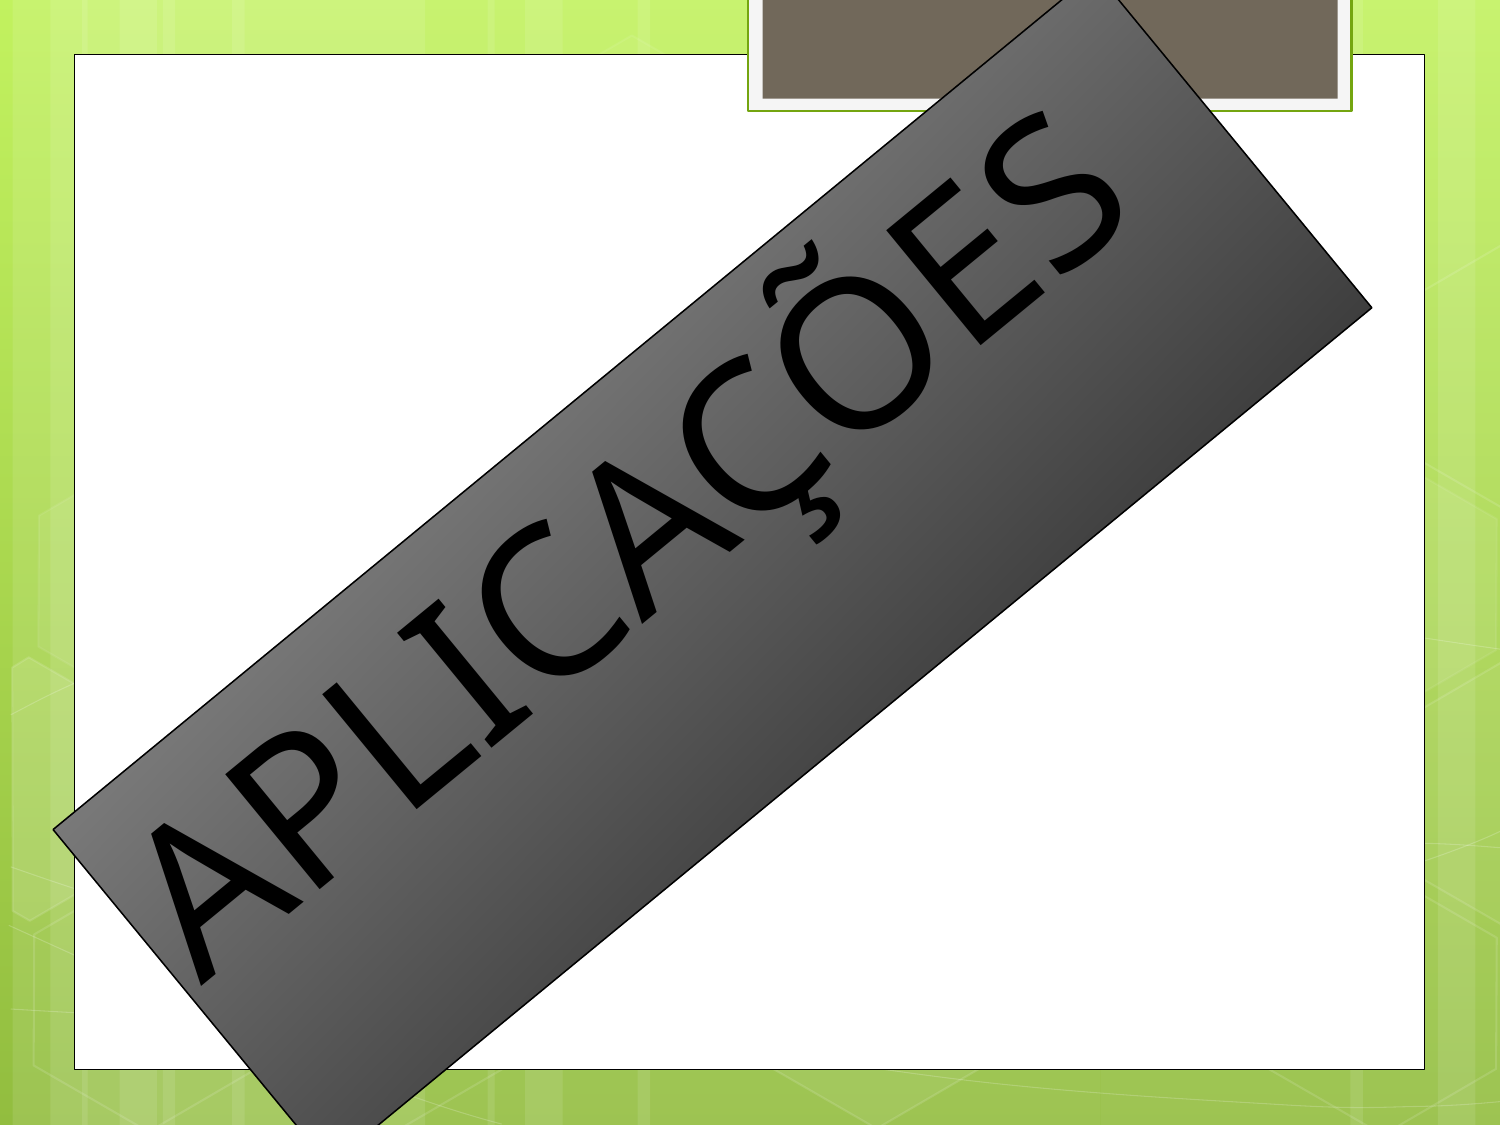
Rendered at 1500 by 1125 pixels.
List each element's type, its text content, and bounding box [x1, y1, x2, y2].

list APLICAÇÕES [52, 0, 1373, 1125]
